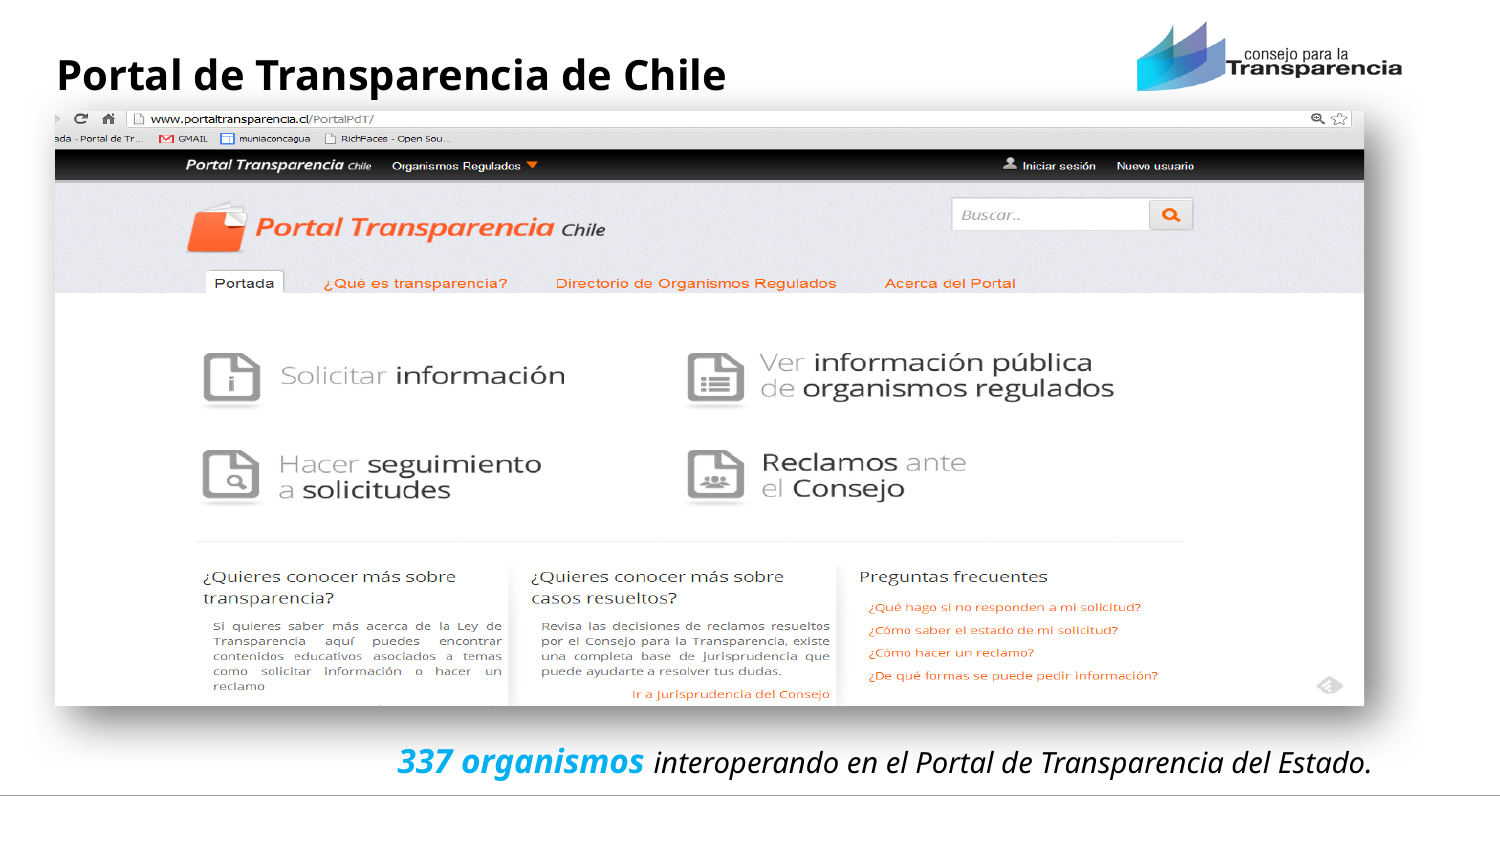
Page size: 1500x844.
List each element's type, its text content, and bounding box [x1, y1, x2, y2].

picture [0, 0, 1500, 844]
text_box 337 organismos interoperando en el Portal de Transparencia del Estado. [53, 732, 1388, 788]
text_box Portal de Transparencia de Chile [41, 40, 1140, 106]
